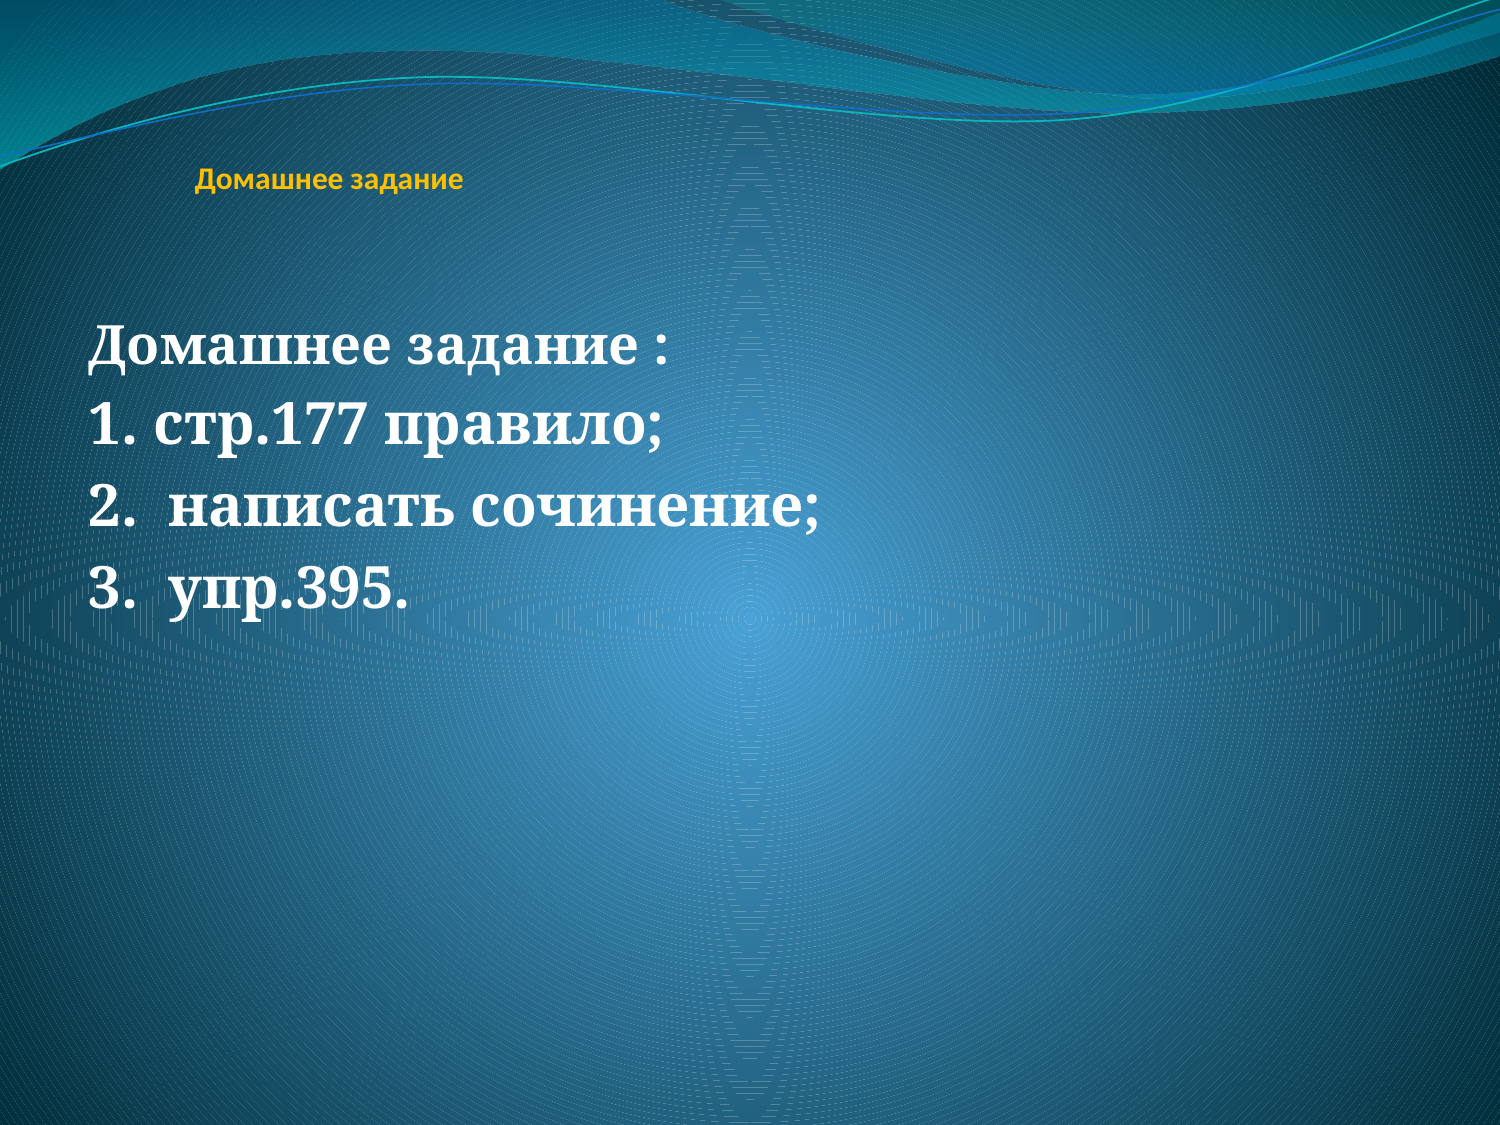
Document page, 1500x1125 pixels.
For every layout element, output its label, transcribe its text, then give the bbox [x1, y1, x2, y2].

title Домашнее задание [194, 42, 1235, 197]
subtitle Домашнее задание : 1. стр.177 правило; 2. написать сочинение; 3. упр.395. [88, 302, 1377, 806]
